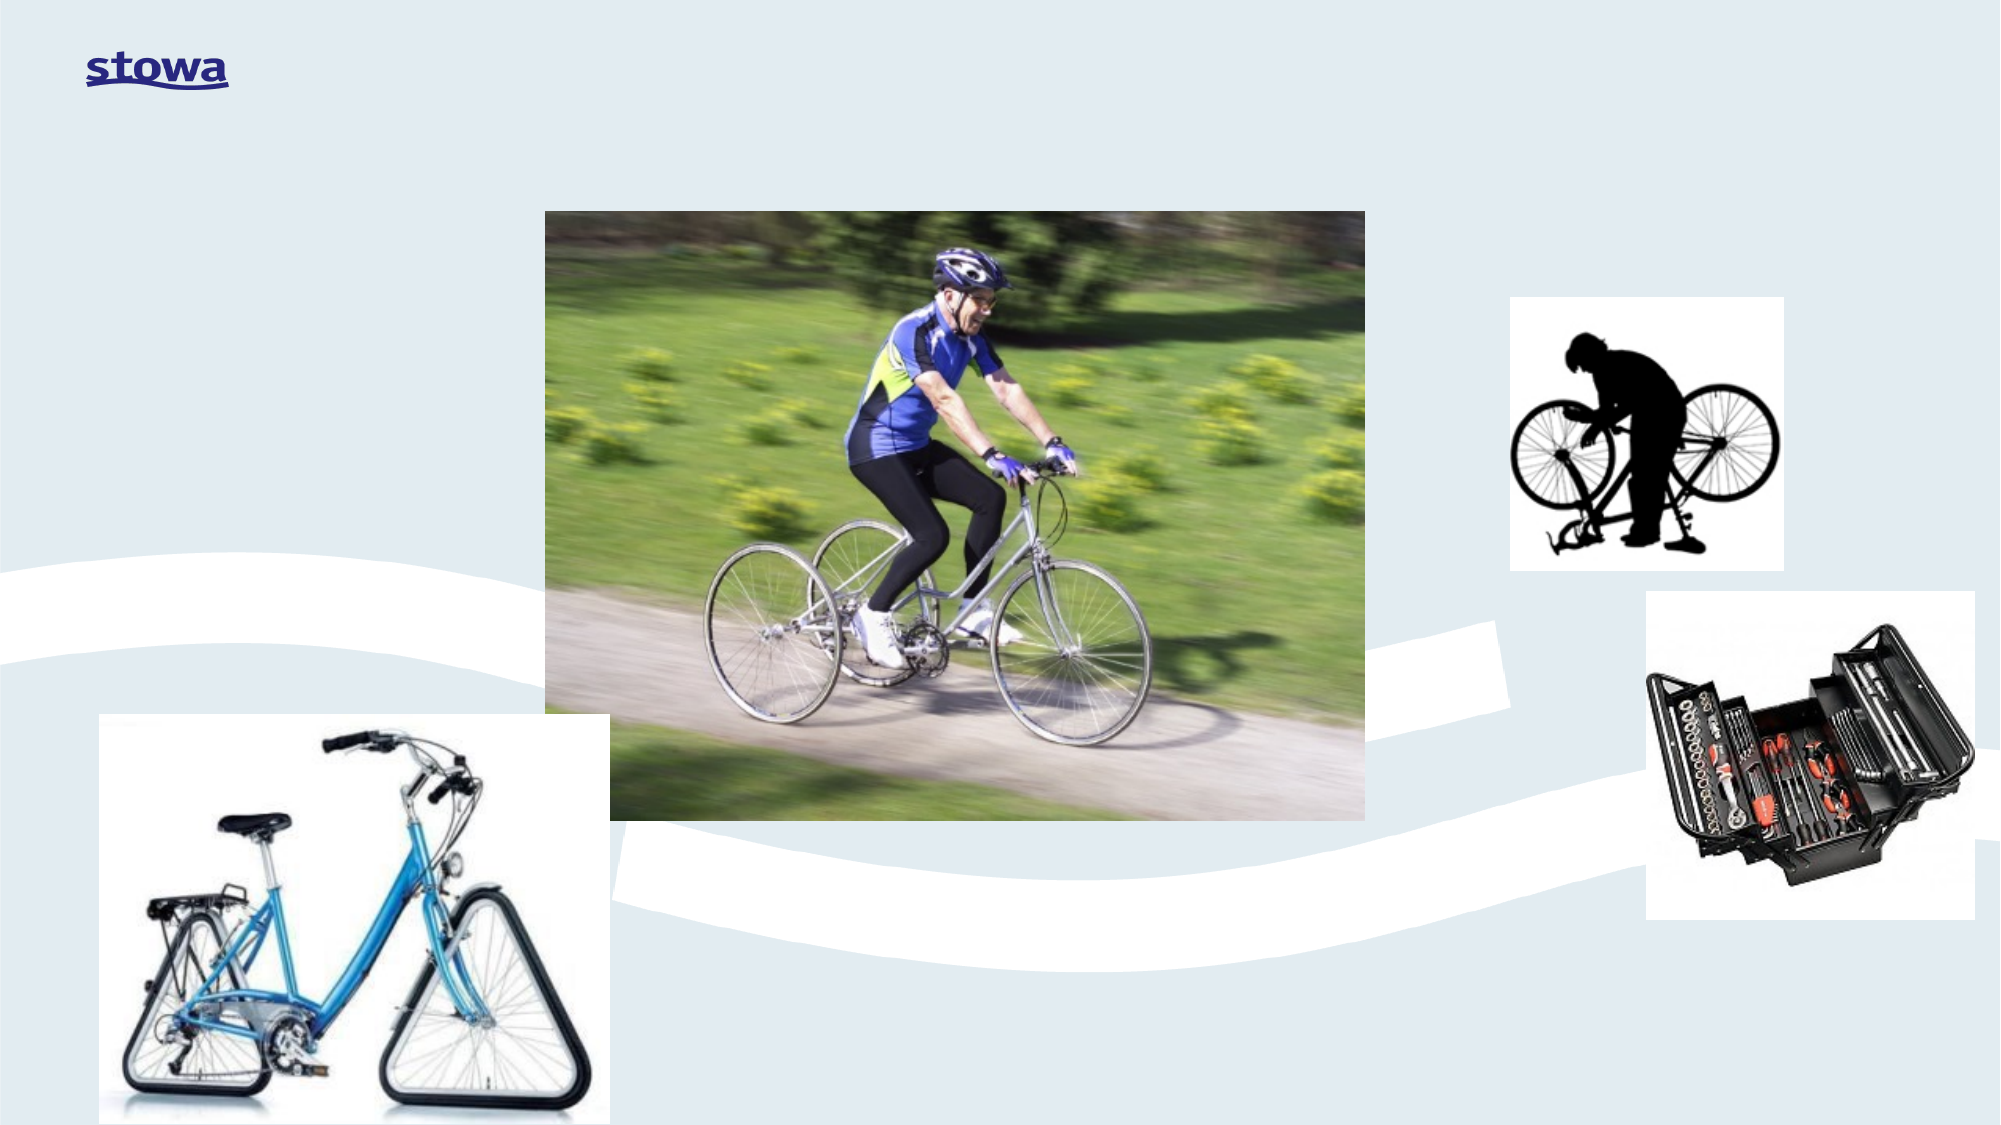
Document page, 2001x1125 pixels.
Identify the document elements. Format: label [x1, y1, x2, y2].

picture [0, 0, 2000, 1125]
list [1509, 297, 1784, 572]
